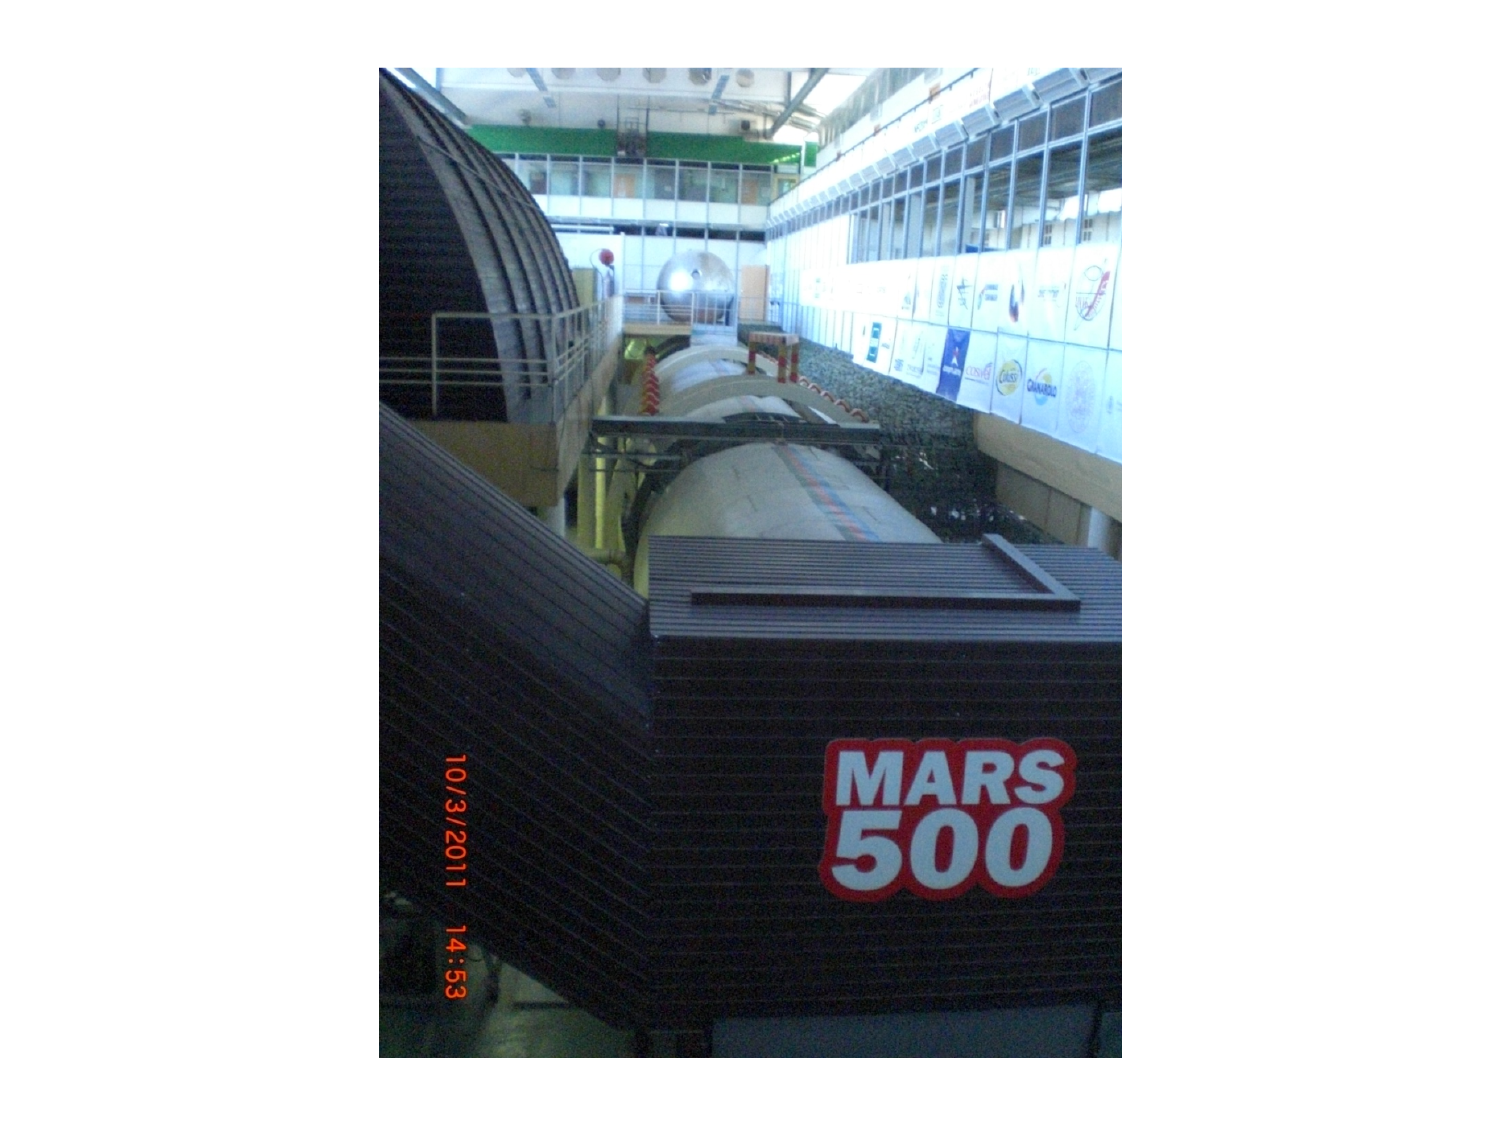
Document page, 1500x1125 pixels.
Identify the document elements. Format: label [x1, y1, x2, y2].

list [254, 190, 1246, 934]
picture [379, 69, 1122, 190]
picture [379, 934, 1122, 1057]
